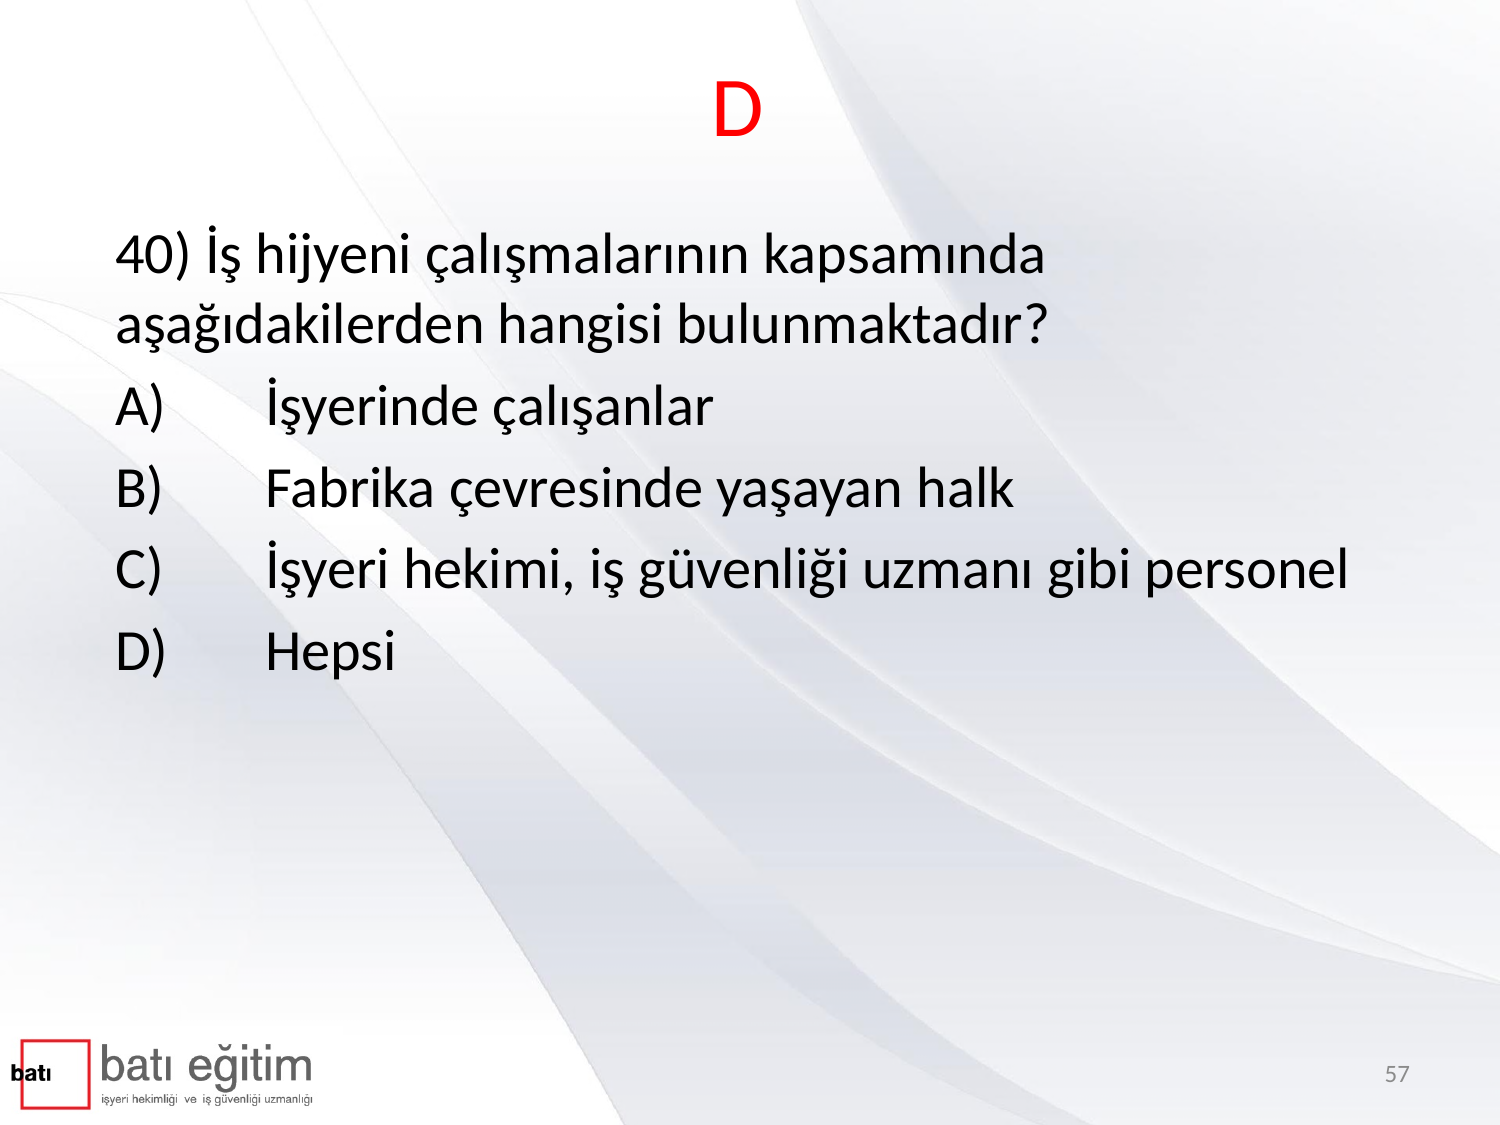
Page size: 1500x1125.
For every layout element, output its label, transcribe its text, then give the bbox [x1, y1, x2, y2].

subtitle 40) İş hijyeni çalışmalarının kapsamında aşağıdakilerden hangisi bulunmaktadır? A) İşyerinde çalışanlar B) Fabrika çevresinde yaşayan halk C) İşyeri hekimi, iş güvenliği uzmanı gibi personel D) Hepsi [100, 208, 1376, 988]
slide_number 57 [1074, 1042, 1425, 1103]
title D [100, 42, 1376, 161]
picture [0, 0, 1500, 1125]
